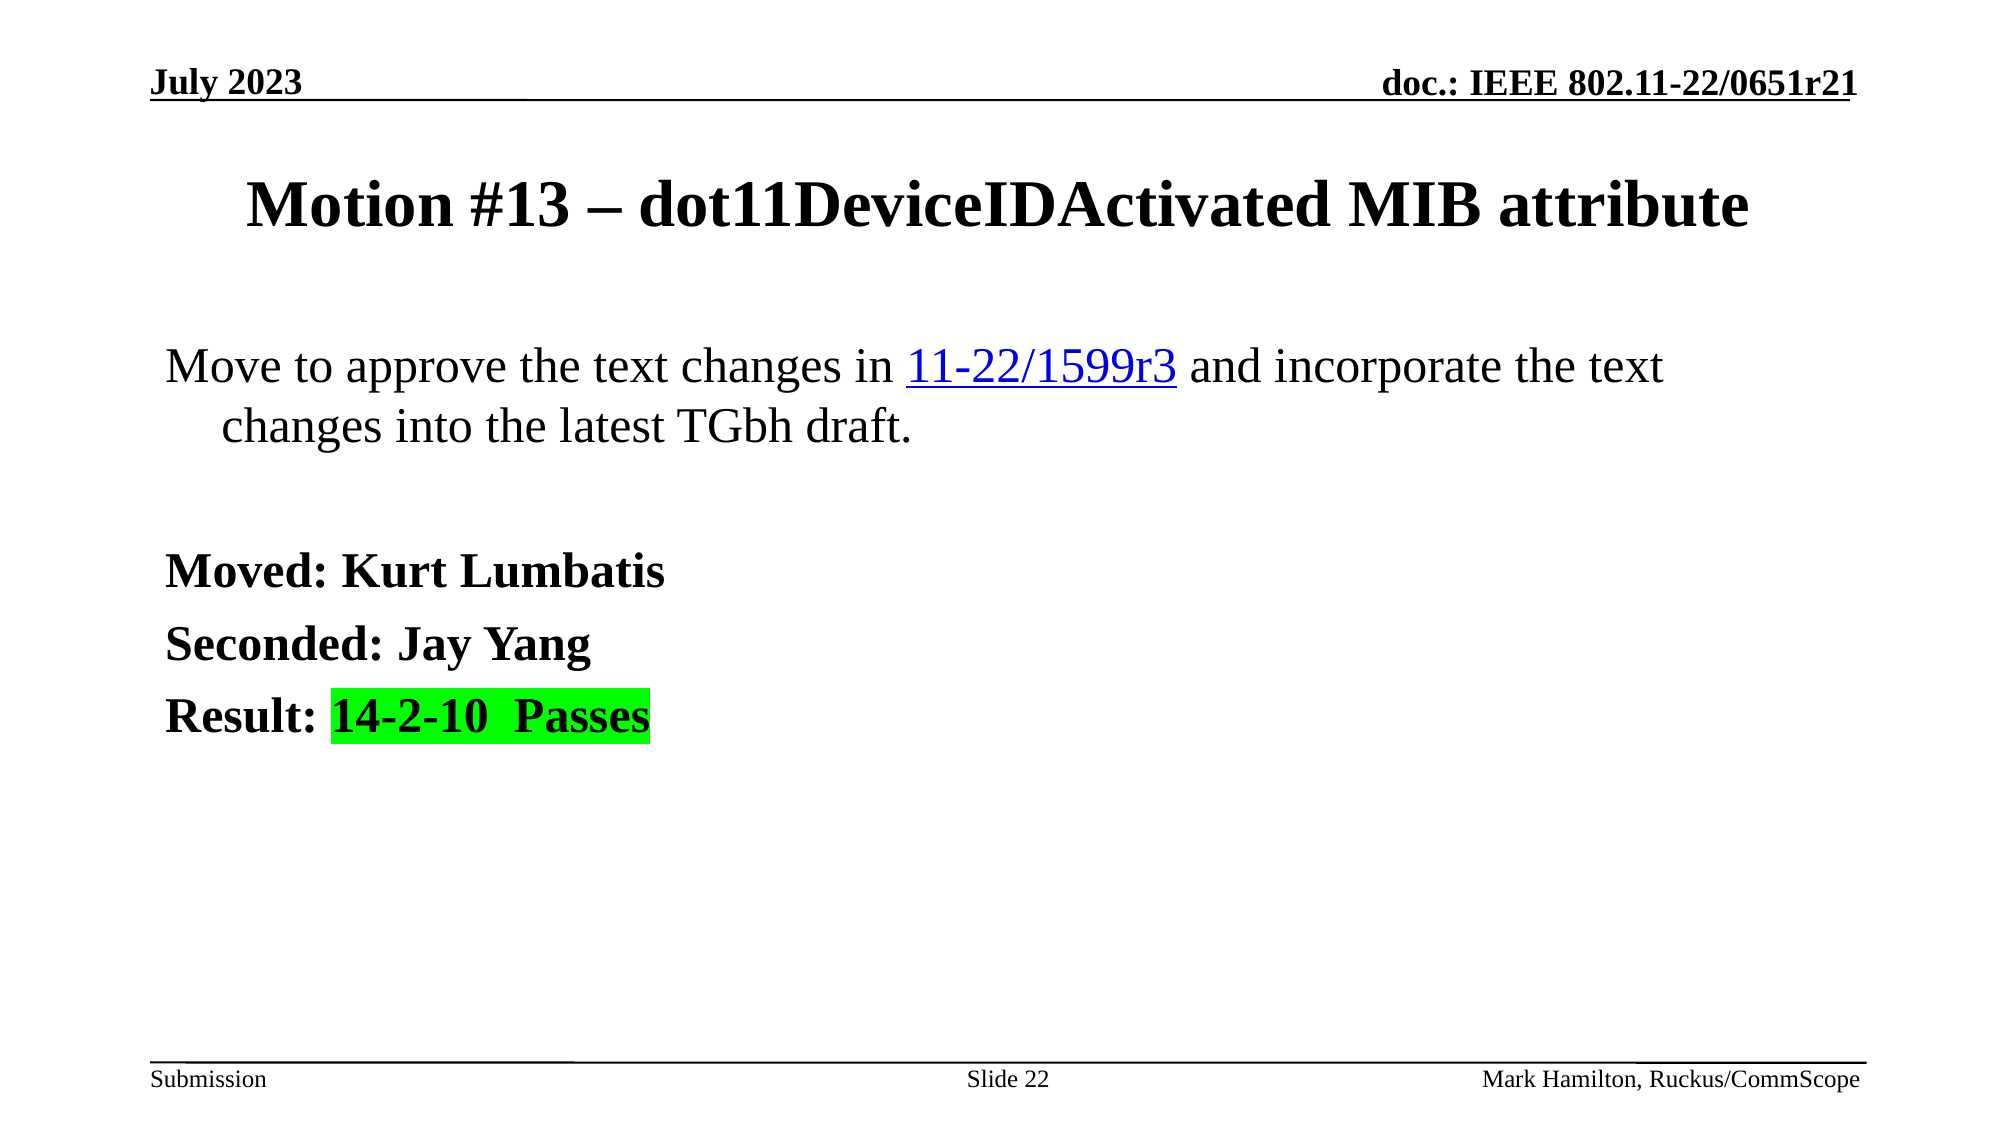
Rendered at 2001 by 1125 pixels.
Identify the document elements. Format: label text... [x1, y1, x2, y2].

slide_number Slide 22 [950, 1061, 1067, 1123]
list Move to approve the text changes in 11-22/1599r3 and incorporate the text changes into the latest TGbh draft. Moved: Kurt Lumbatis Seconded: Jay Yang Result: 14-2-10 Passes [149, 324, 1850, 1000]
title Motion #13 – dot11DeviceIDActivated MIB attribute [149, 112, 1850, 288]
